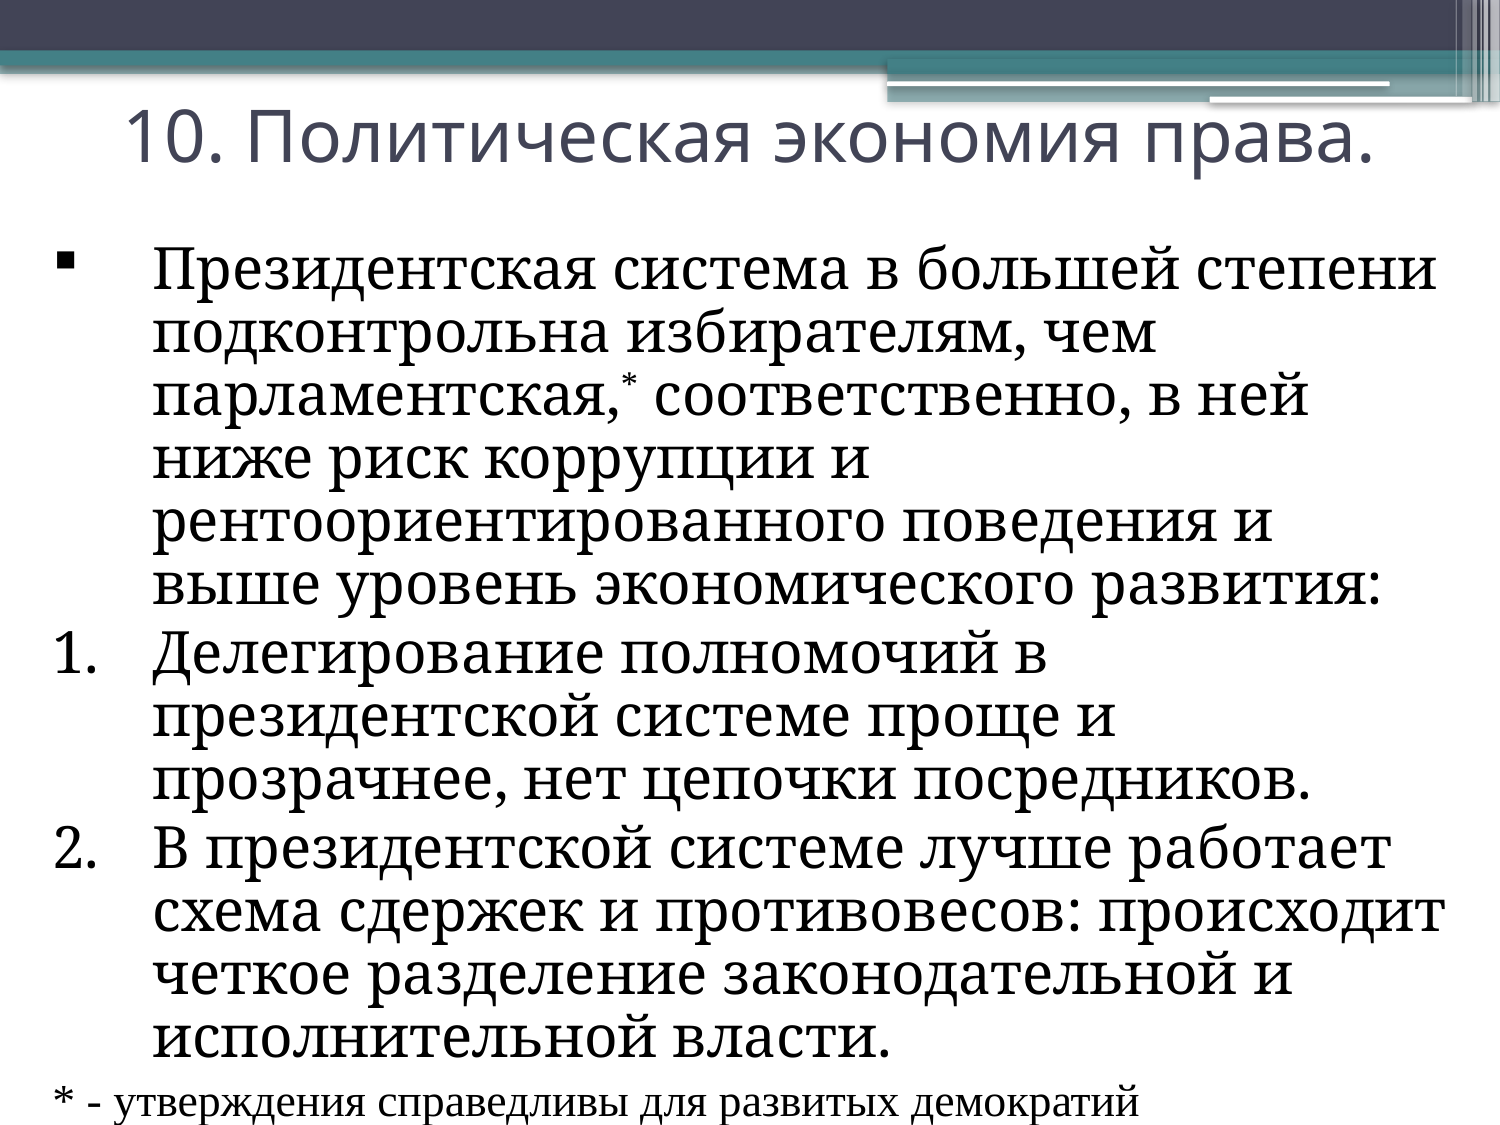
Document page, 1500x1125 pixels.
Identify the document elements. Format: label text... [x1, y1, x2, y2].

title 10. Политическая экономия права. [0, 70, 1500, 197]
list Президентская система в большей степени подконтрольна избирателям, чем парламентская,* соответственно, в ней ниже риск коррупции и рентоориентированного поведения и выше уровень экономического развития: Делегирование полномочий в президентской системе проще и прозрачнее, нет цепочки посредников. В президентской системе лучше работает схема сдержек и противовесов: происходит четкое разделение законодательной и исполнительной власти. * - утверждения справедливы для развитых демократий [37, 231, 1463, 1125]
